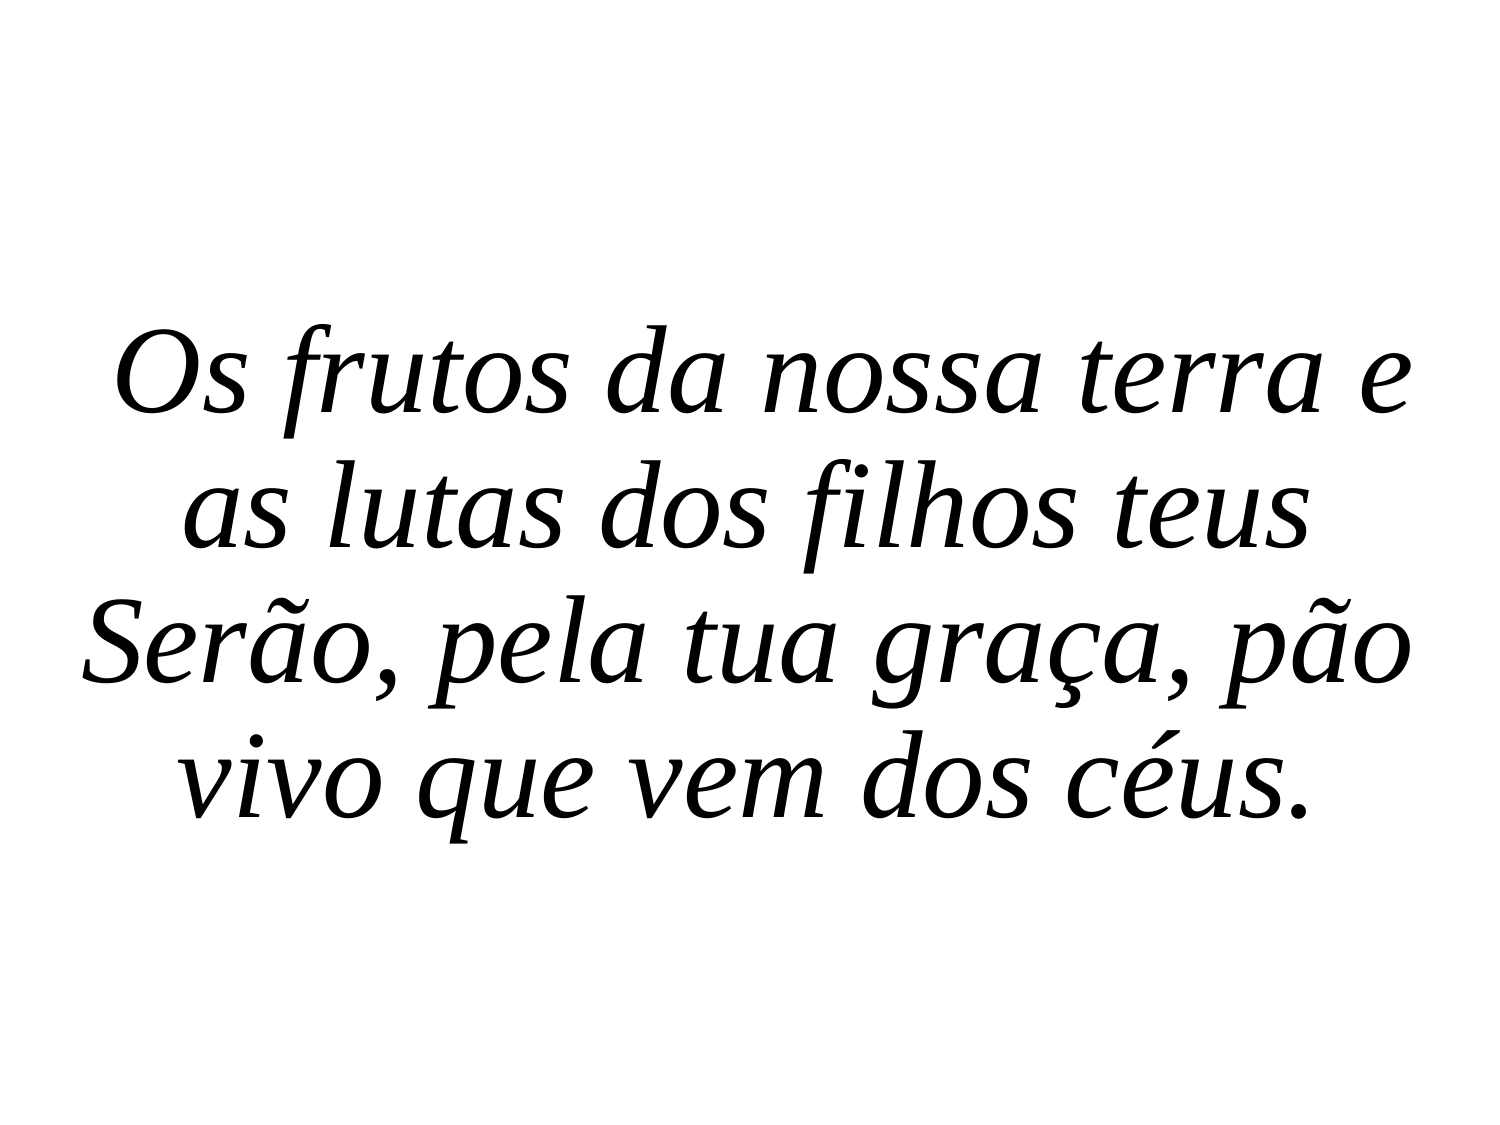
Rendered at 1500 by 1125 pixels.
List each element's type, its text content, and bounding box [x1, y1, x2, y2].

list Os frutos da nossa terra e as lutas dos filhos teus Serão, pela tua graça, pão vivo que vem dos céus. [34, 53, 1462, 1095]
